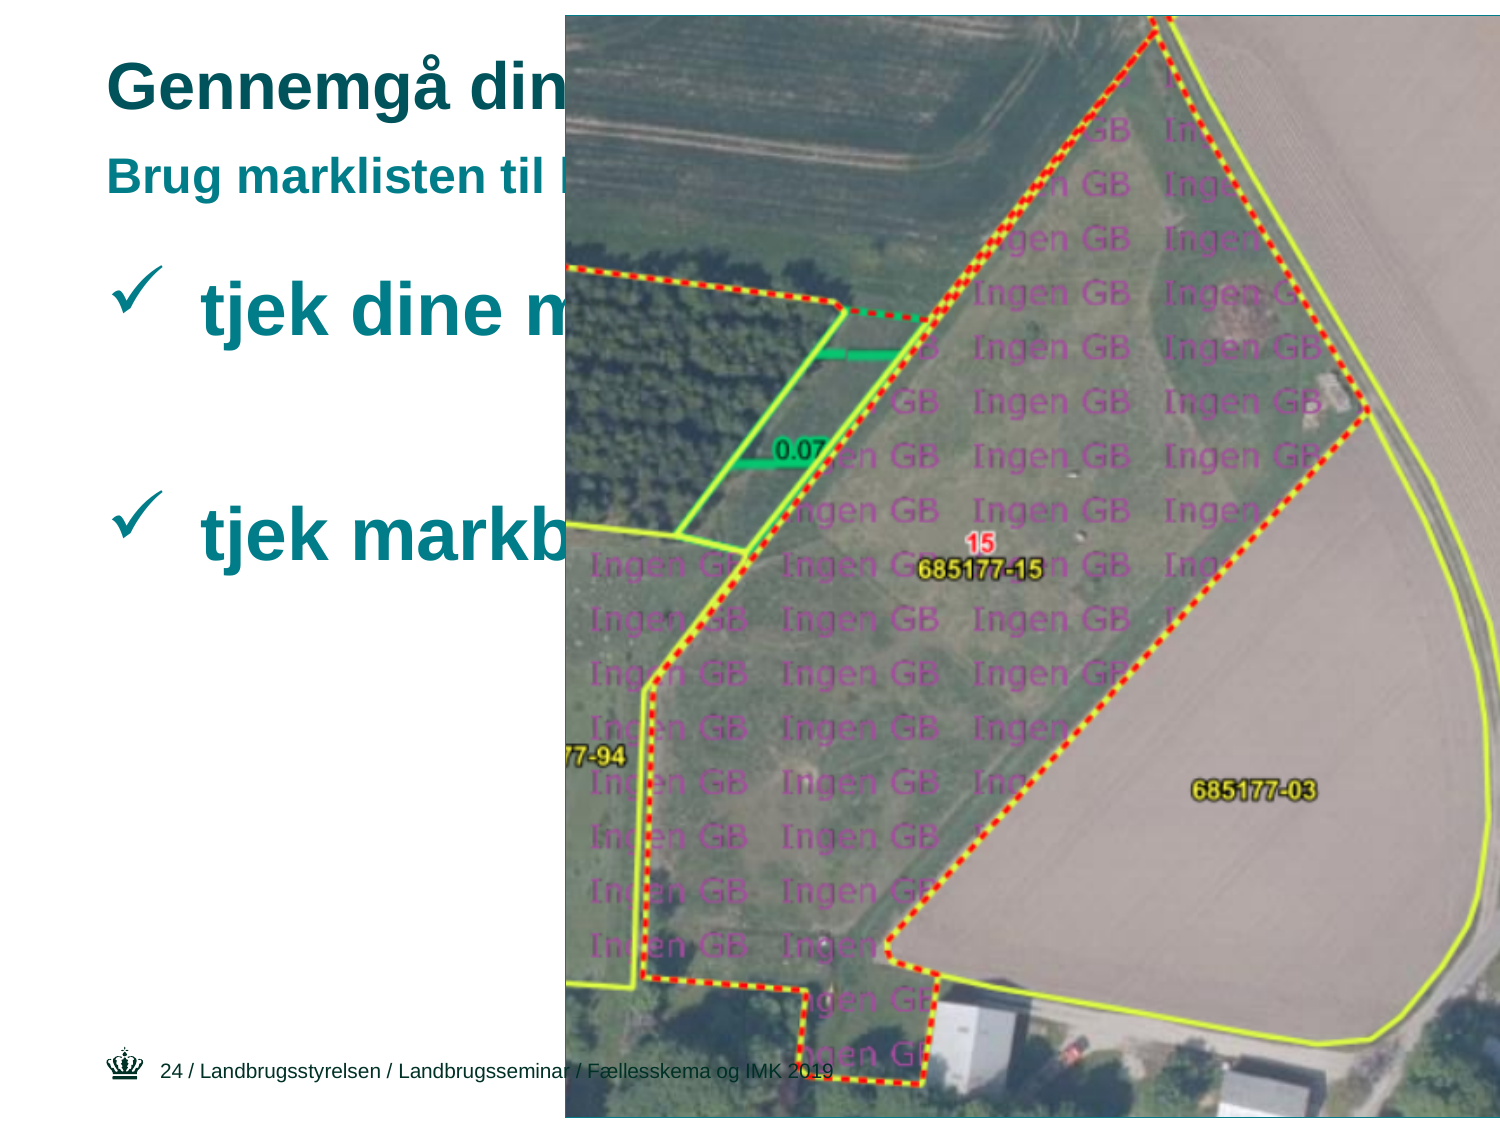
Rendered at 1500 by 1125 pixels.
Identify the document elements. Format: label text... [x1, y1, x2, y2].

slide_number 24 [134, 1049, 184, 1083]
title Gennemgå dine marker i kortet [106, 51, 559, 128]
picture [565, 15, 1500, 1118]
footer / Landbrugsstyrelsen / Landbrugsseminar / Fællesskema og IMK 2019 [188, 1049, 559, 1083]
list Brug marklisten til let at komme rundt i kortet tjek dine marker tjek markblokke [106, 149, 559, 1035]
